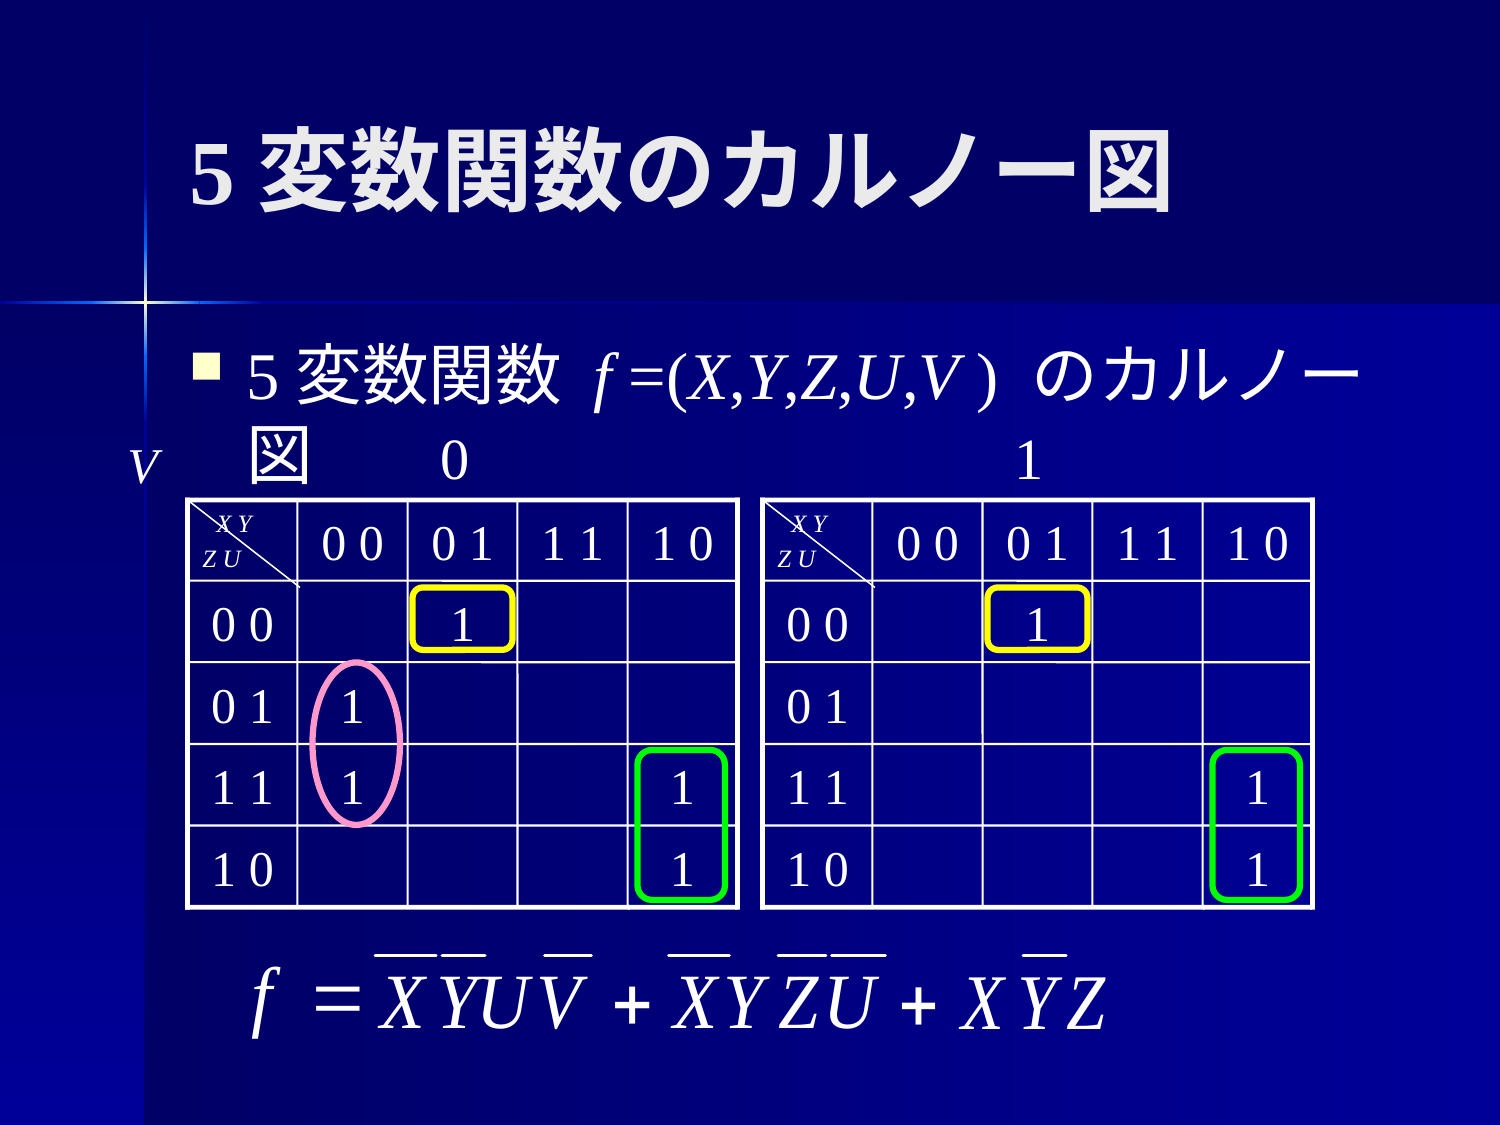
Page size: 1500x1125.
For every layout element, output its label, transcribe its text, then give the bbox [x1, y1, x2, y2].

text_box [599, 937, 894, 1044]
list 5変数関数 f =(X,Y,Z,U,V ) のカルノー図 [174, 324, 1413, 438]
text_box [887, 937, 1125, 1038]
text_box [112, 413, 1313, 908]
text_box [637, 749, 1300, 900]
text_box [224, 949, 363, 1050]
title 5変数関数のカルノー図 [174, 50, 1413, 285]
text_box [362, 937, 599, 1044]
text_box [412, 587, 1088, 650]
